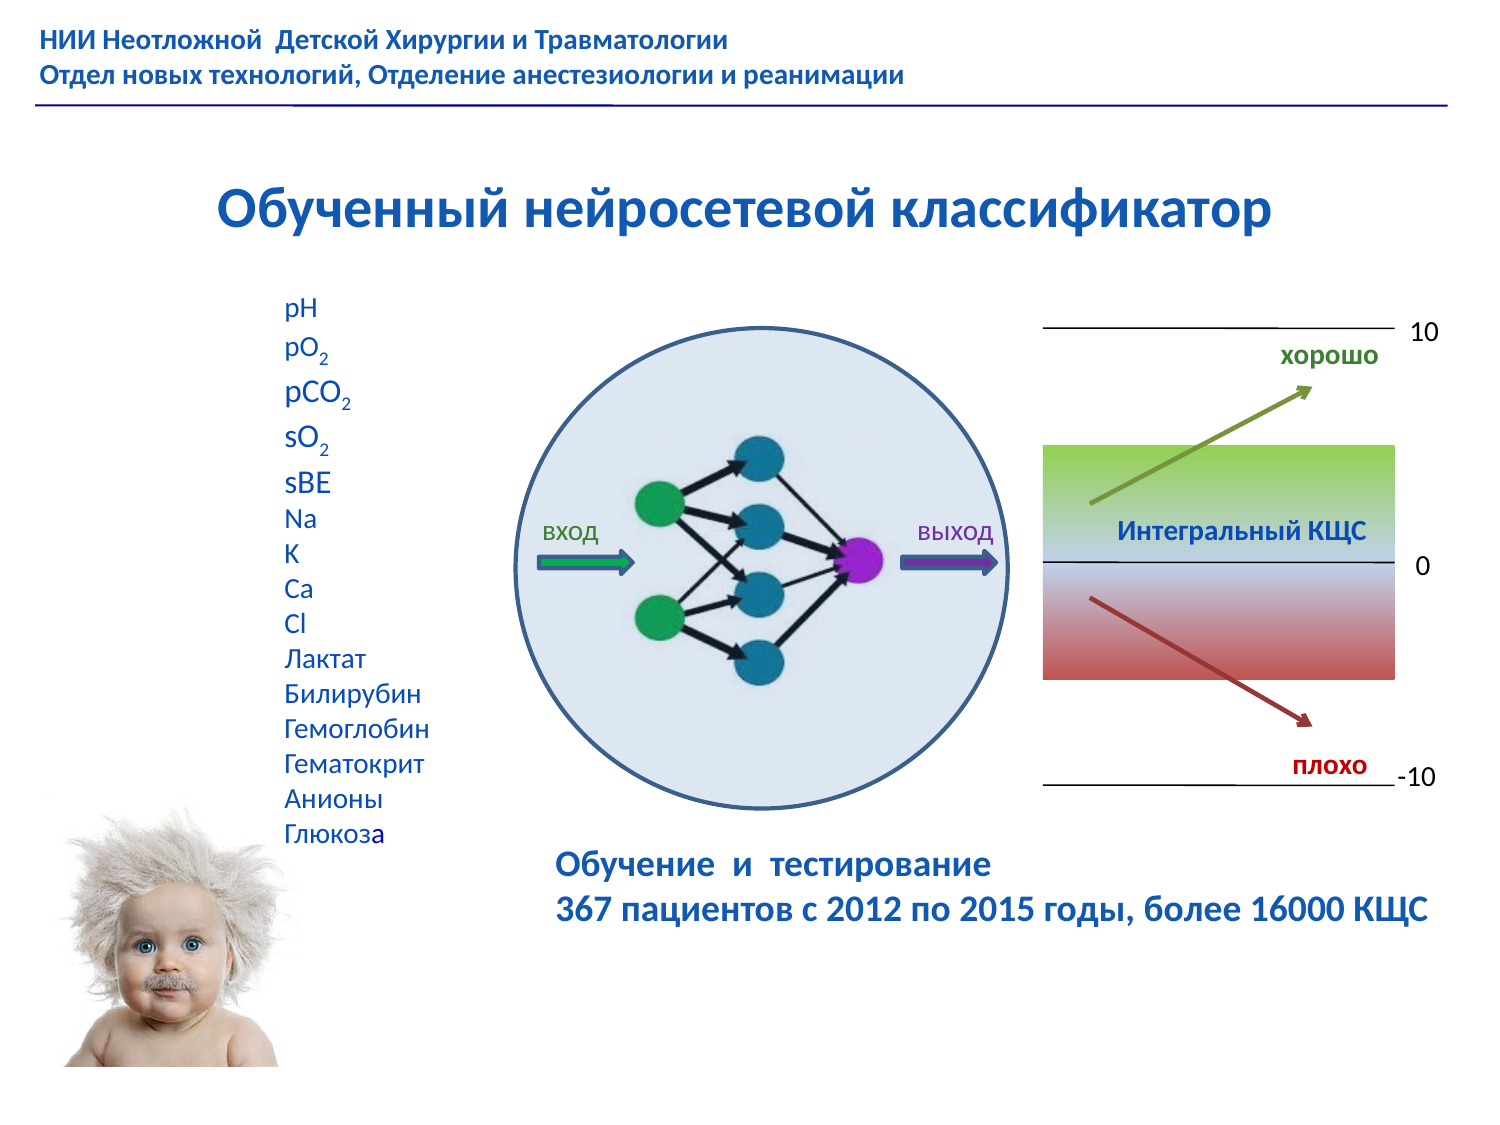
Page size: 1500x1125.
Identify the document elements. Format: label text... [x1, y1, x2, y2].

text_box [1089, 597, 1313, 727]
title Обученный нейросетевой классификатор [70, 140, 1421, 268]
text_box Обучение и тестирование 367 пациентов с 2012 по 2015 годы, более 16000 КЩС [540, 831, 1444, 937]
text_box [536, 554, 615, 571]
text_box [932, 554, 999, 577]
text_box Интегральный КЩС [1102, 503, 1382, 554]
text_box [513, 325, 1010, 811]
text_box вход [527, 503, 615, 554]
text_box НИИ Неотложной Детской Хирургии и Травматологии Отдел новых технологий, Отделение анестезиологии и реанимации [24, 24, 1500, 132]
text_box [1041, 443, 1397, 560]
text_box pH pO2 pCO2 sO2 sBE Na K Ca Cl Лактат Билирубин Гемоглобин Гематокрит Анионы Глюкоза [269, 281, 446, 857]
text_box хорошо [1265, 336, 1394, 378]
text_box 0 [1394, 538, 1453, 589]
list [620, 433, 926, 698]
picture [46, 796, 299, 1067]
text_box 10 [1394, 304, 1465, 355]
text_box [1089, 386, 1313, 505]
text_box [1041, 568, 1397, 682]
text_box плохо [1277, 738, 1383, 783]
text_box -10 [1382, 749, 1454, 800]
text_box выход [932, 503, 1032, 554]
